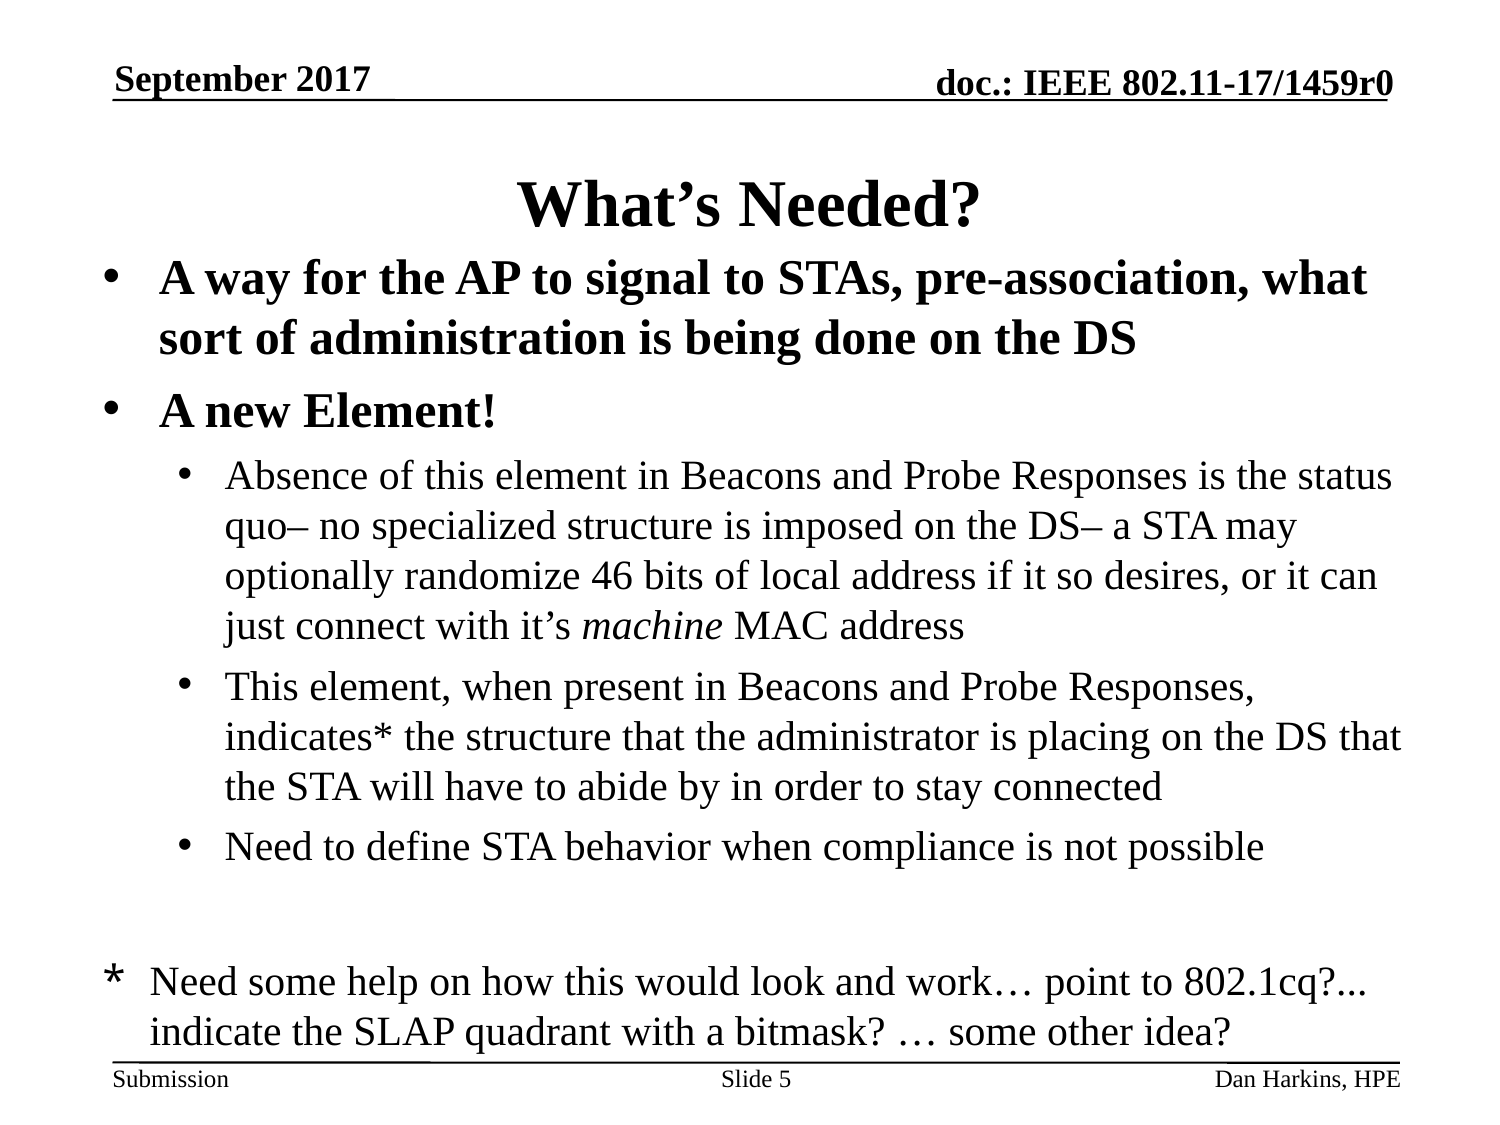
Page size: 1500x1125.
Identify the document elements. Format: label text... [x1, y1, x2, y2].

footer Dan Harkins, HPE [878, 1061, 1402, 1093]
slide_number Slide 5 [712, 1061, 800, 1123]
title What’s Needed? [112, 112, 1388, 237]
list A way for the AP to signal to STAs, pre-association, what sort of administration is being done on the DS A new Element! Absence of this element in Beacons and Probe Responses is the status quo– no specialized structure is imposed on the DS– a STA may optionally randomize 46 bits of local address if it so desires, or it can just connect with it’s machine MAC address This element, when present in Beacons and Probe Responses, indicates* the structure that the administrator is placing on the DS that the STA will have to abide by in order to stay connected Need to define STA behavior when compliance is not possible Need some help on how this would look and work… point to 802.1cq?... indicate the SLAP quadrant with a bitmask? … some other idea? [87, 237, 1426, 913]
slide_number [114, 54, 423, 100]
